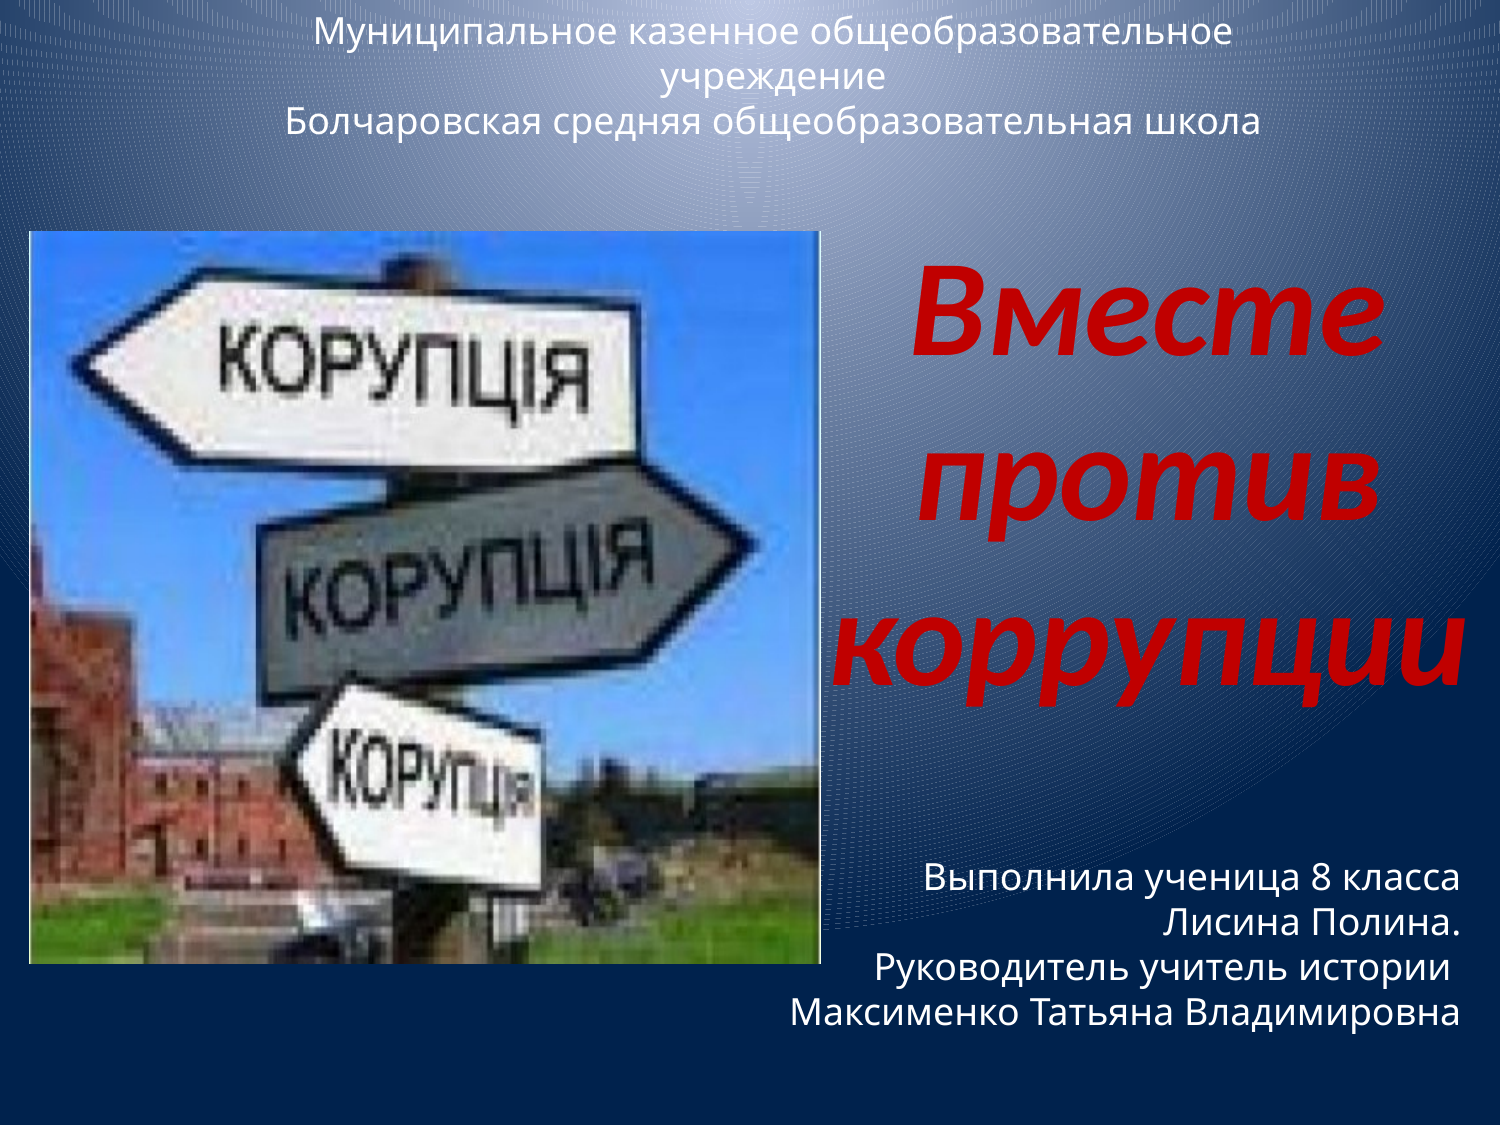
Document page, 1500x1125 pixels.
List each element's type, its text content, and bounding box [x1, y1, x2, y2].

picture [29, 231, 821, 965]
text_box [824, 749, 1275, 845]
title Вместе против коррупции [726, 210, 1500, 721]
text_box Выполнила ученица 8 класса Лисина Полина. Руководитель учитель истории Максименко Татьяна Владимировна [726, 845, 1477, 1041]
text_box Муниципальное казенное общеобразовательное учреждение Болчаровская средняя общеобразовательная школа [182, 0, 1365, 150]
